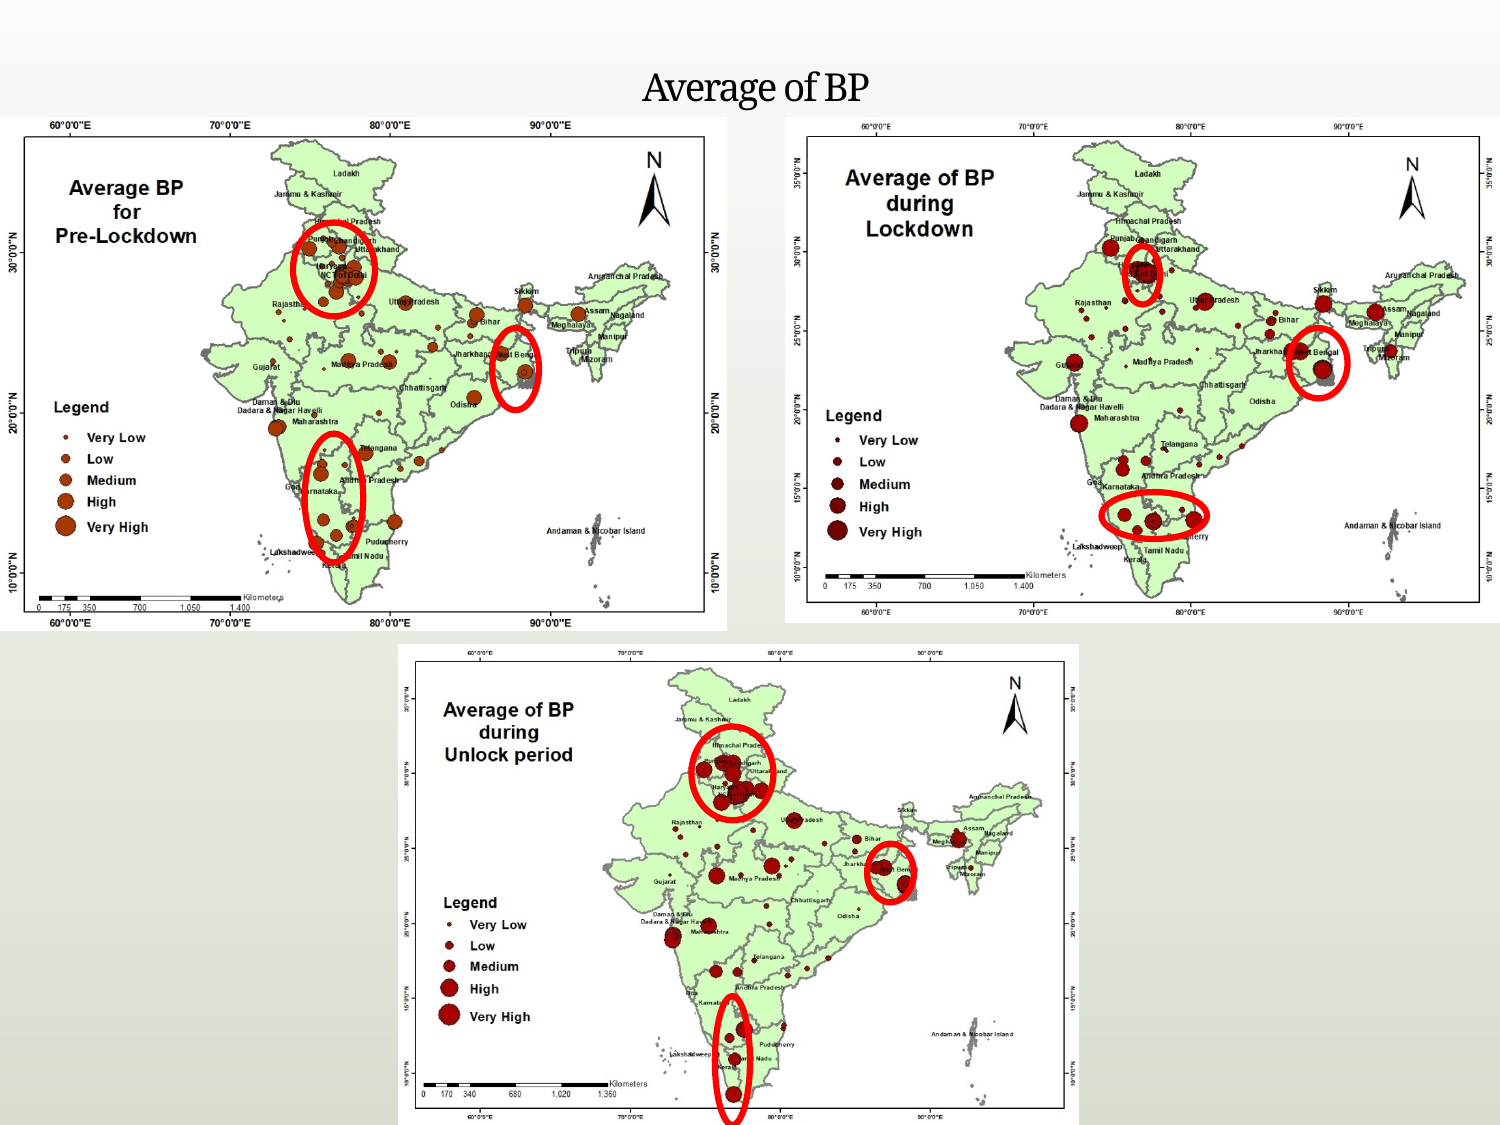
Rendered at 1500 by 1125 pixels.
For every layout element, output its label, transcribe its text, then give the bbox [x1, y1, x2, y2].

picture [398, 644, 1079, 1125]
picture [0, 117, 727, 631]
picture [785, 117, 1500, 623]
title Average of BP [85, 54, 1436, 117]
